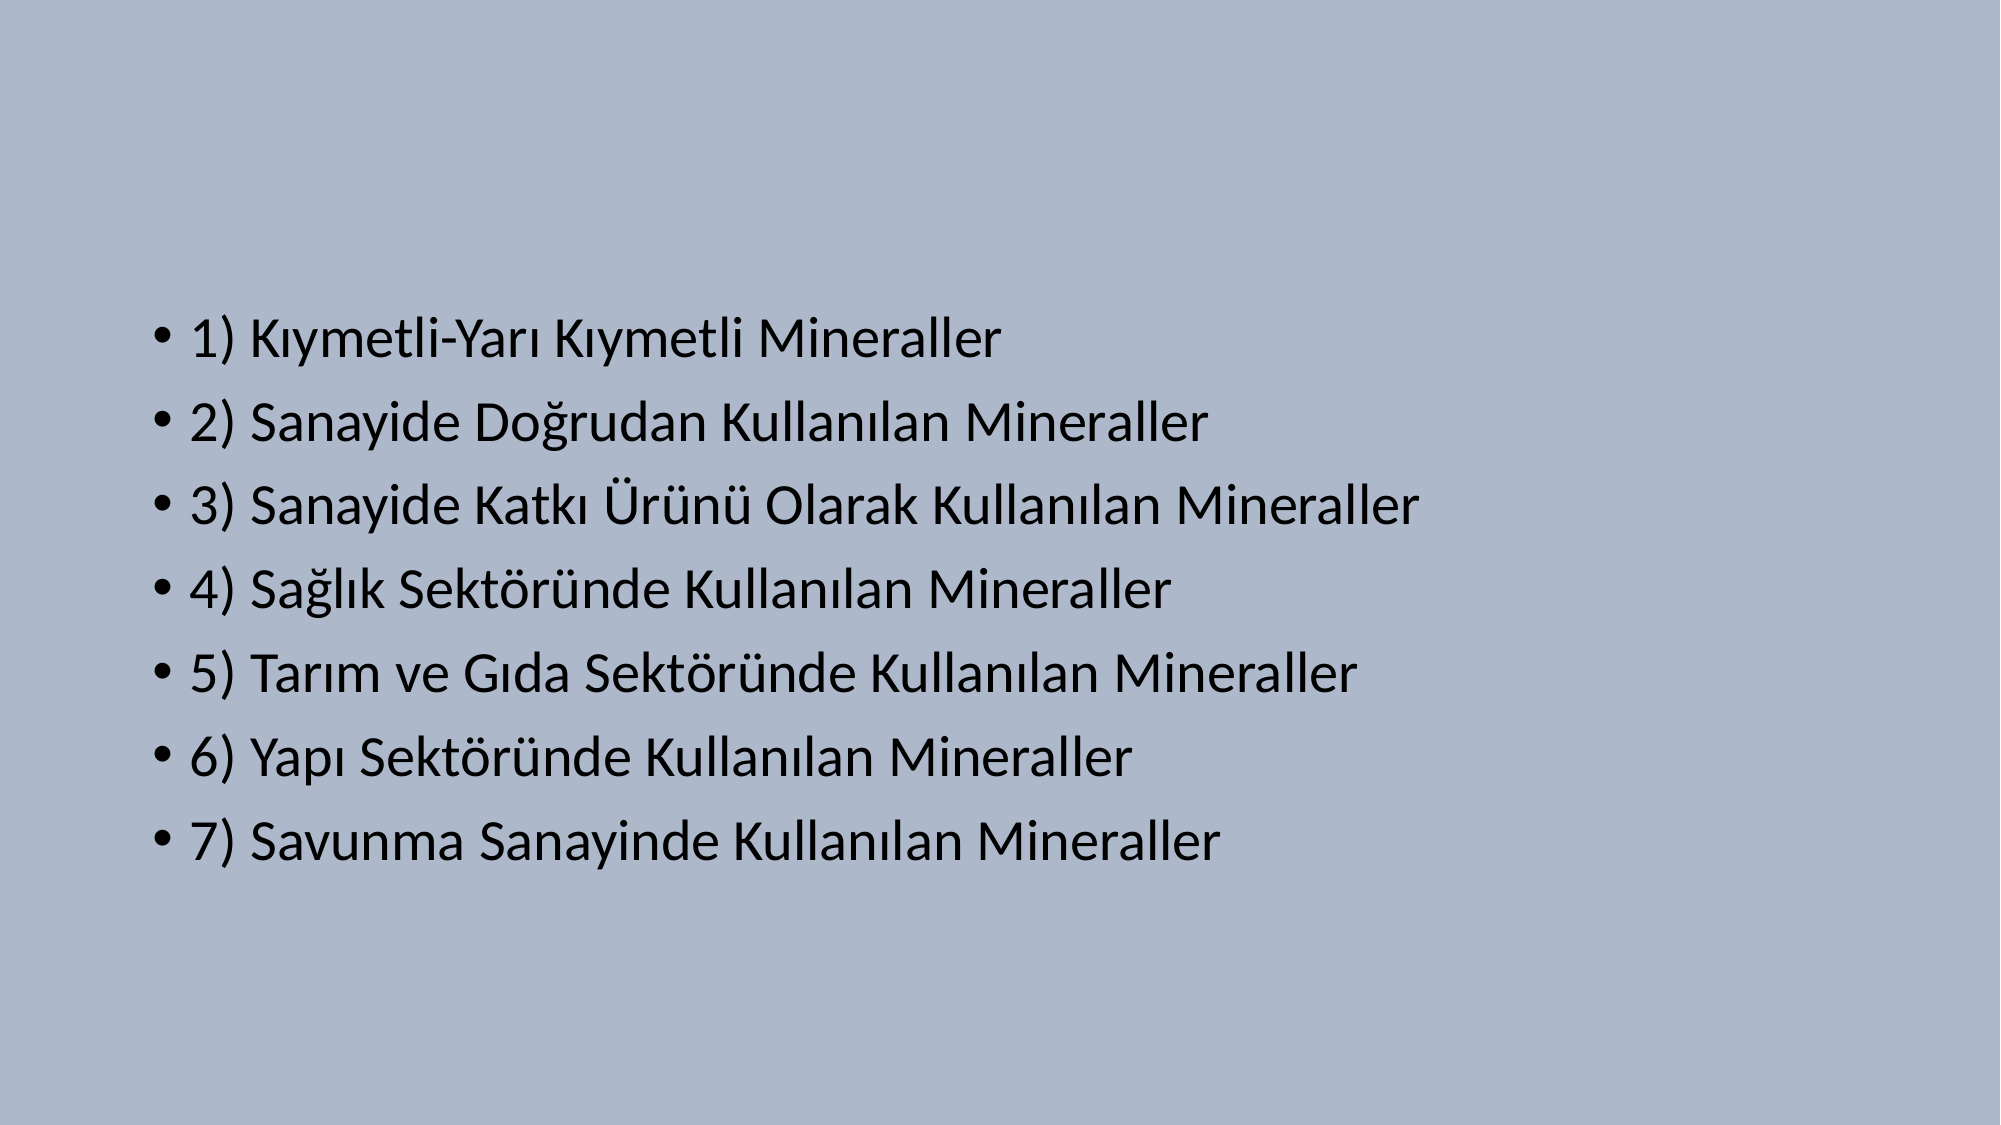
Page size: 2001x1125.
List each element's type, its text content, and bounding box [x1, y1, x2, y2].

list 1) Kıymetli-Yarı Kıymetli Mineraller 2) Sanayide Doğrudan Kullanılan Mineraller 3) Sanayide Katkı Ürünü Olarak Kullanılan Mineraller 4) Sağlık Sektöründe Kullanılan Mineraller 5) Tarım ve Gıda Sektöründe Kullanılan Mineraller 6) Yapı Sektöründe Kullanılan Mineraller 7) Savunma Sanayinde Kullanılan Mineraller [137, 299, 1863, 1014]
